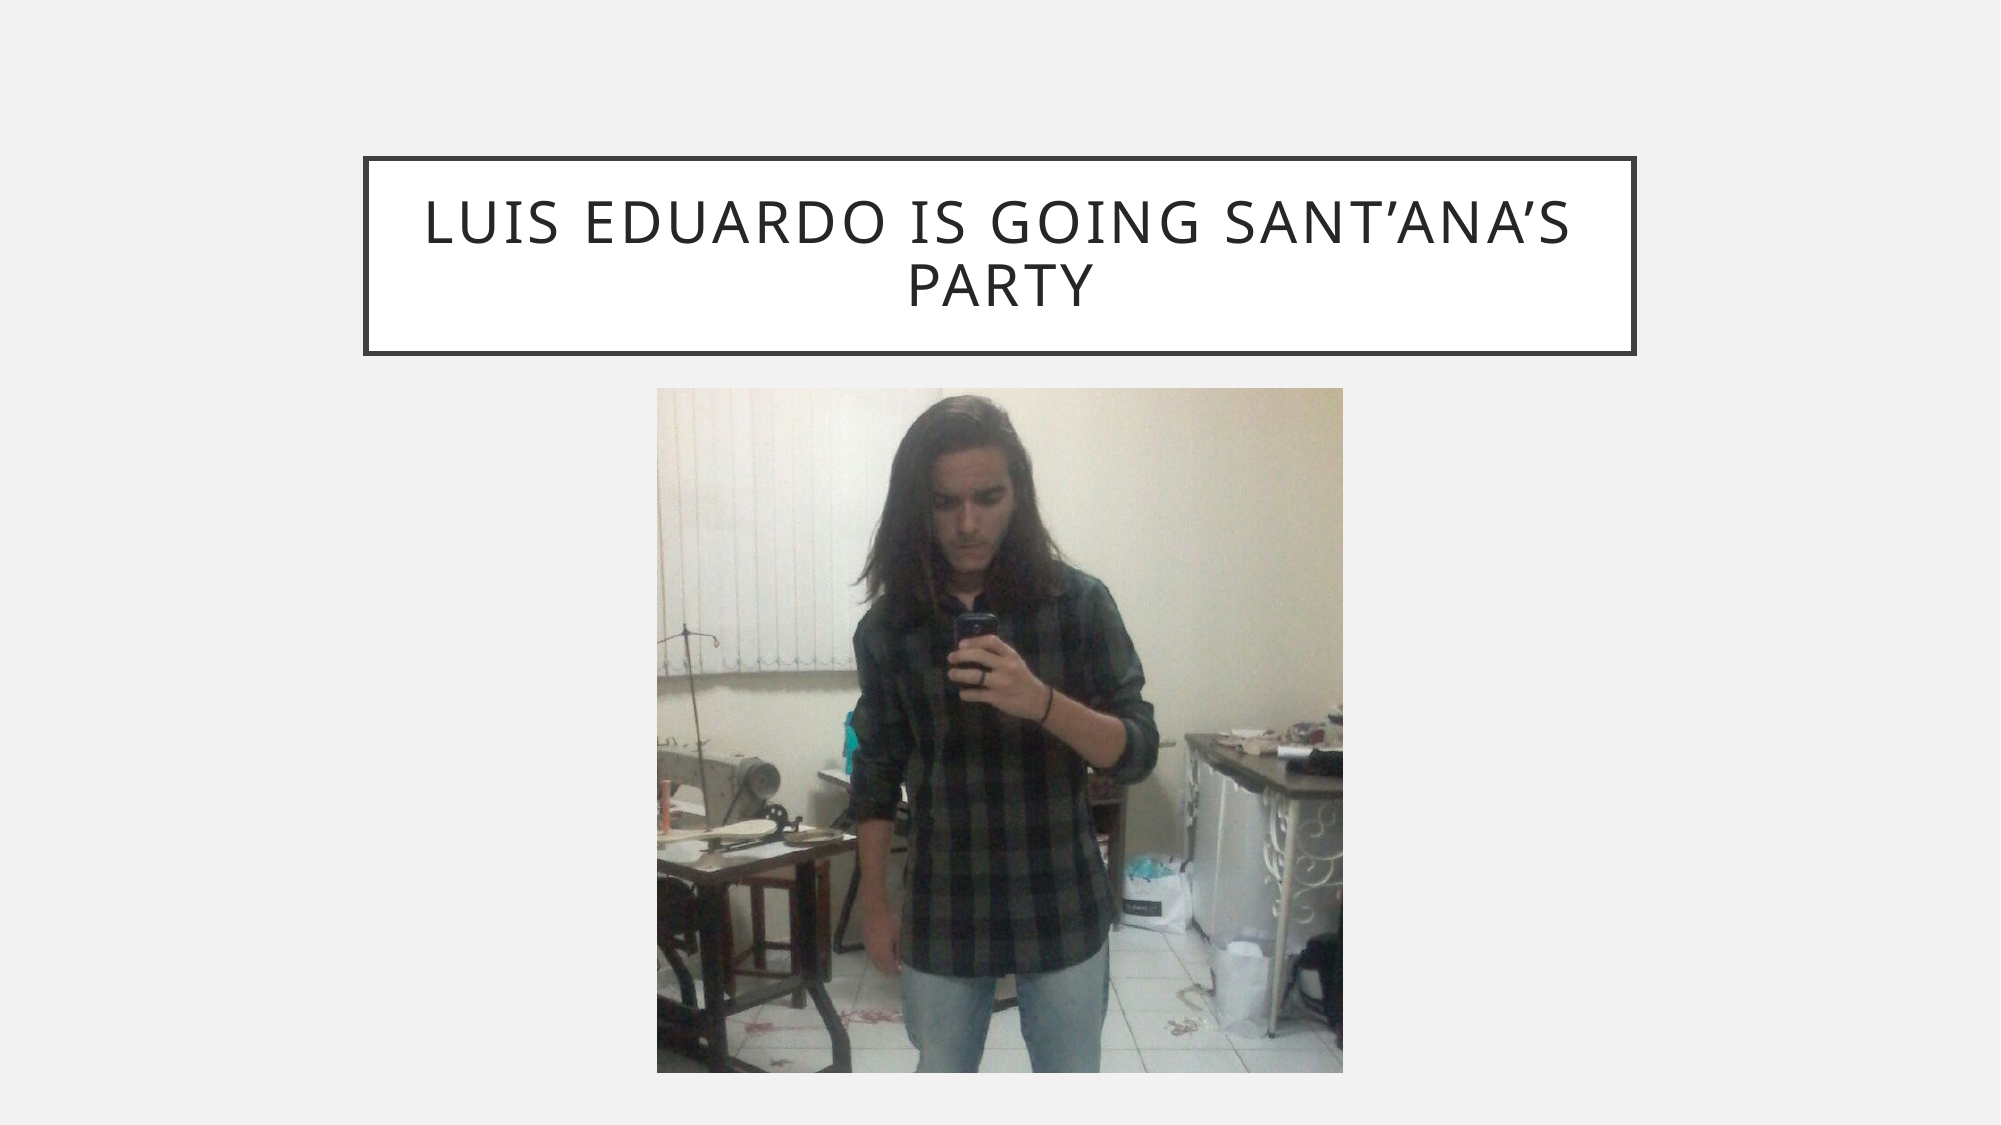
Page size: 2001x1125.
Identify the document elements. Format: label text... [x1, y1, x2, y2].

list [657, 388, 1343, 1073]
title Luis Eduardo is going Sant’Ana’s party [363, 156, 1637, 356]
